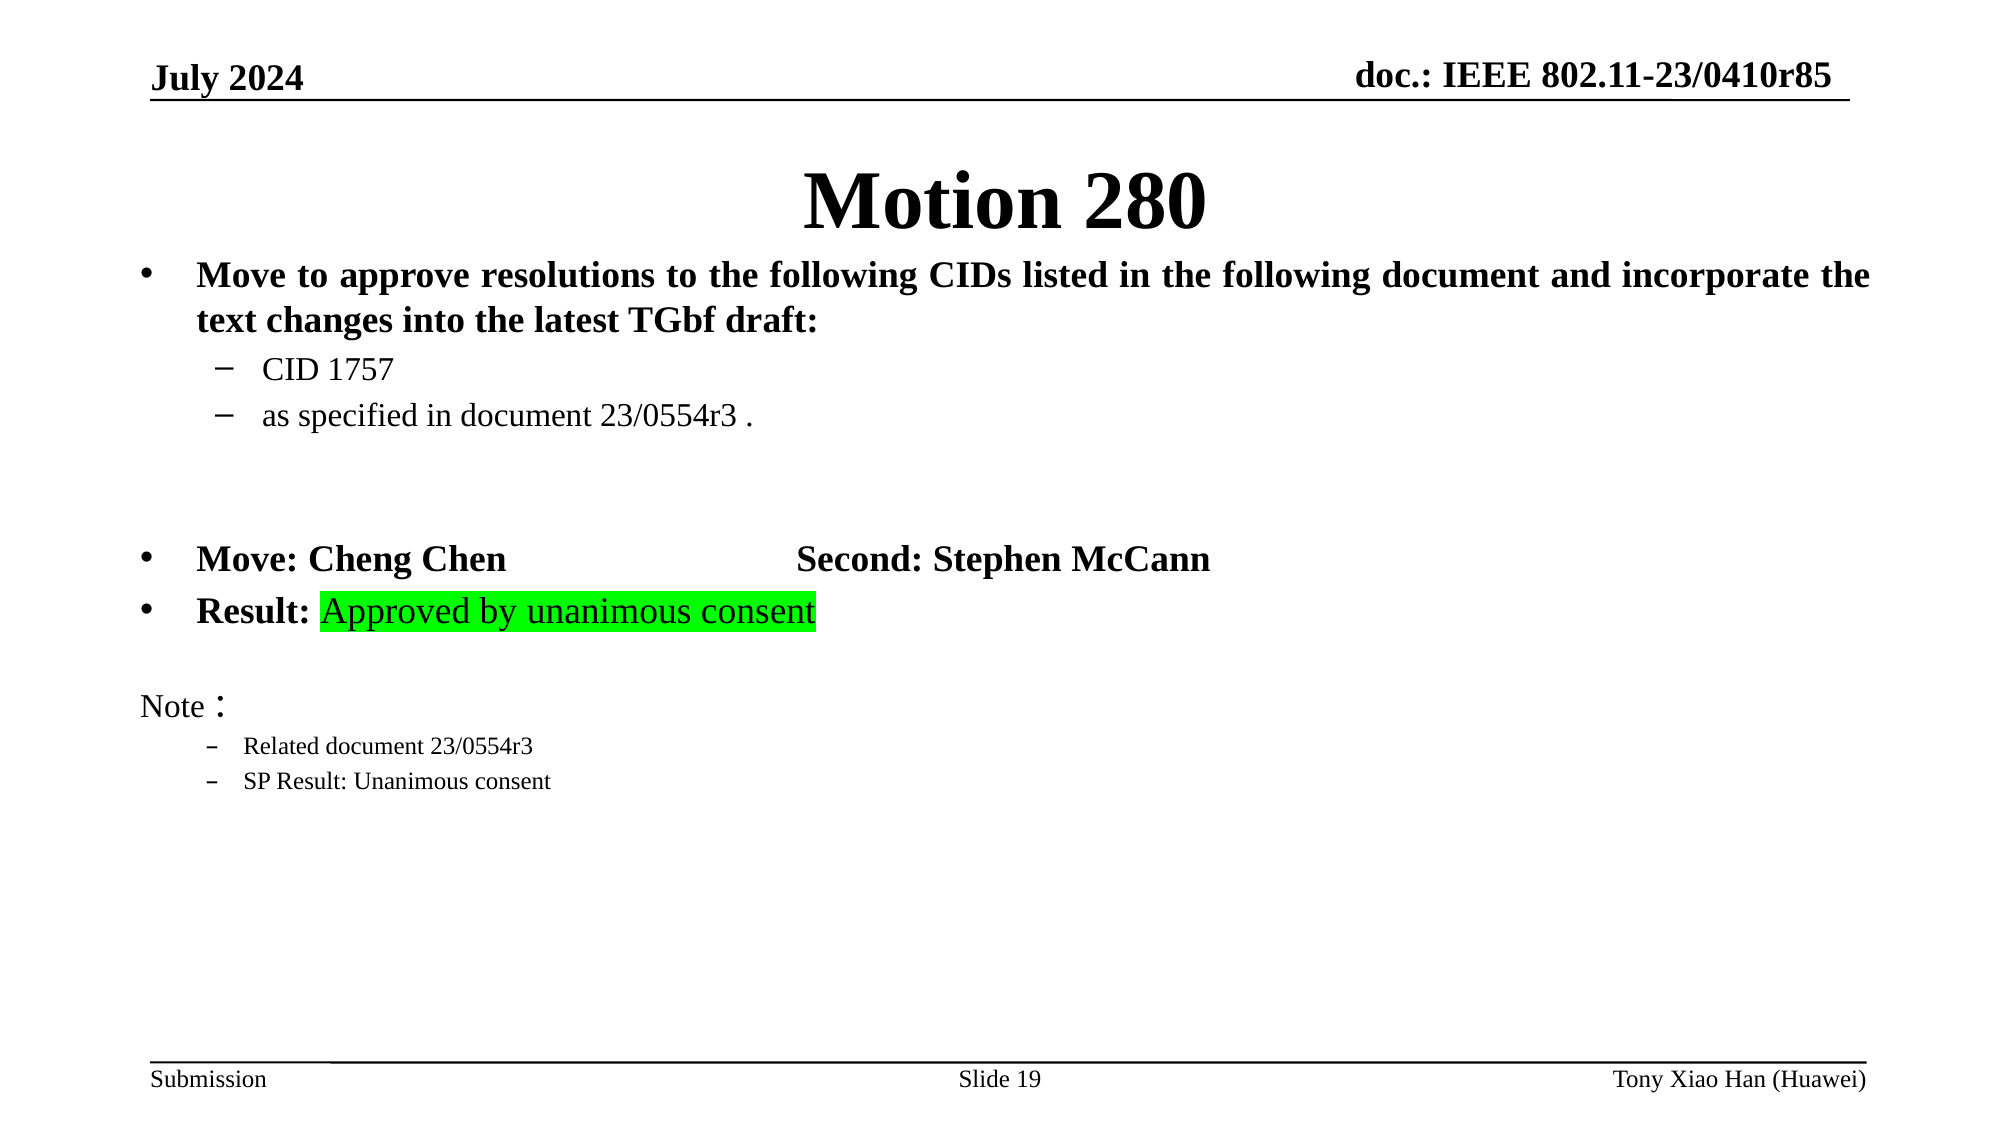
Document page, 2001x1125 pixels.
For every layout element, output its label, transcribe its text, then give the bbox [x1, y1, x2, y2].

text_box Move to approve resolutions to the following CIDs listed in the following document and incorporate the text changes into the latest TGbf draft: CID 1757 as specified in document 23/0554r3 . Move: Cheng Chen Second: Stephen McCann Result: Approved by unanimous consent Note： Related document 23/0554r3 SP Result: Unanimous consent [125, 212, 1888, 900]
text_box Motion 280 [368, 137, 1644, 212]
